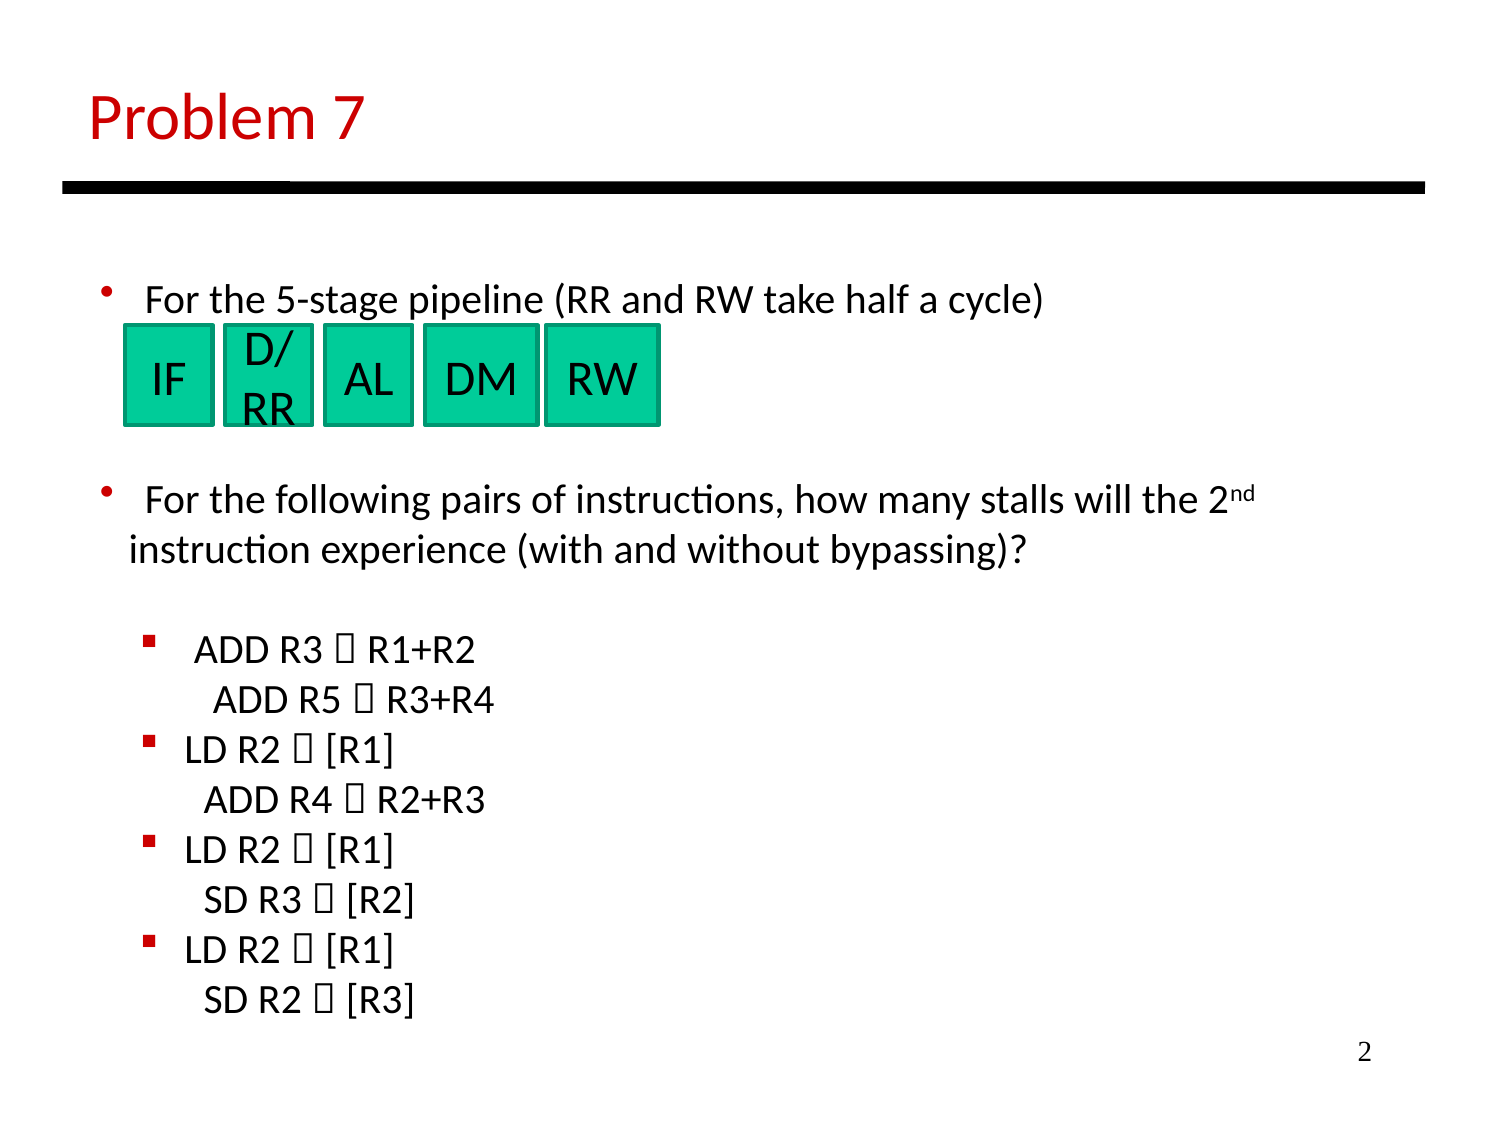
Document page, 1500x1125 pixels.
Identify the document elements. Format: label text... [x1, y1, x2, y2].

text_box For the 5-stage pipeline (RR and RW take half a cycle) For the following pairs of instructions, how many stalls will the 2nd instruction experience (with and without bypassing)? ADD R3  R1+R2 ADD R5  R3+R4 LD R2  [R1] ADD R4  R2+R3 LD R2  [R1] SD R3  [R2] LD R2  [R1] SD R2  [R3] [85, 264, 1281, 1030]
text_box IF [123, 323, 215, 427]
text_box D/RR [223, 323, 314, 427]
slide_number 2 [1074, 1025, 1388, 1100]
text_box Problem 7 [74, 65, 382, 160]
text_box AL [323, 323, 414, 427]
text_box DM [423, 323, 540, 427]
text_box RW [544, 323, 661, 427]
